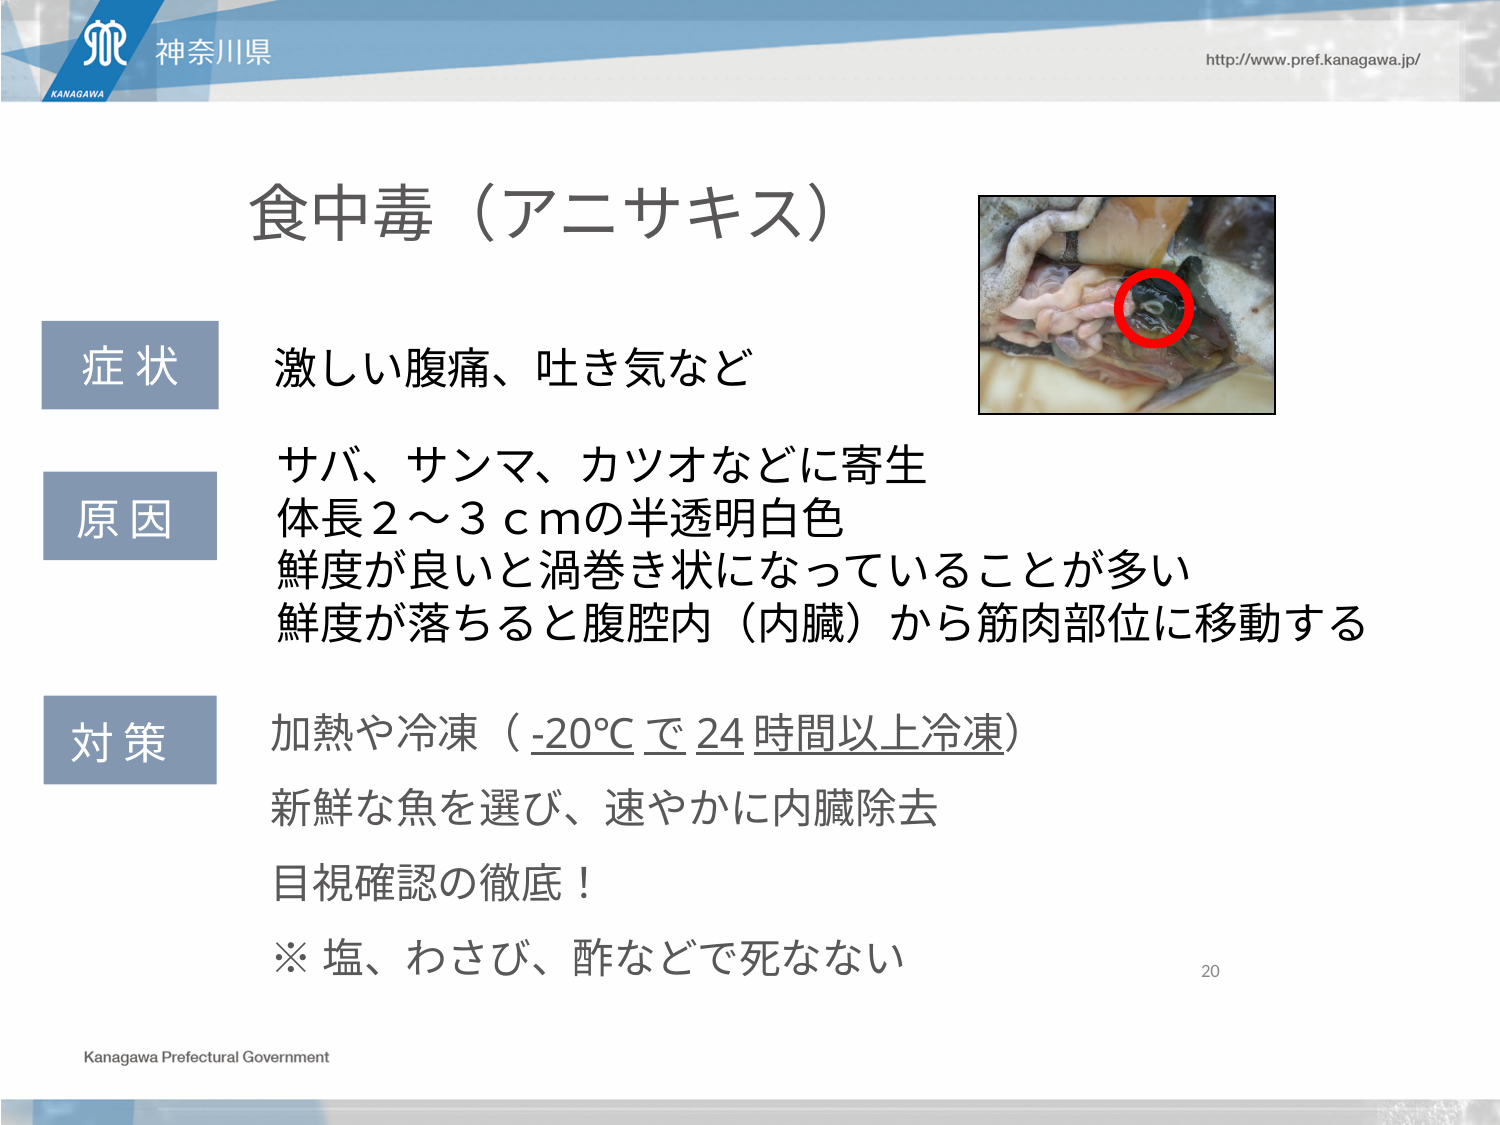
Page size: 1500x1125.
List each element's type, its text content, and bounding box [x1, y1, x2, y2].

text_box 対 策 [42, 695, 218, 785]
list 加熱や冷凍（-20℃で24時間以上冷凍） 新鮮な魚を選び、速やかに内臓除去 目視確認の徹底！ ※塩、わさび、酢などで死なない [255, 695, 1274, 1076]
text_box 激しい腹痛、吐き気など [258, 333, 770, 401]
text_box 症 状 [40, 320, 220, 410]
picture [0, 0, 1500, 1125]
text_box サバ、サンマ、カツオなどに寄生 体長２～３ｃｍの半透明白色 鮮度が良いと渦巻き状になっていることが多い 鮮度が落ちると腹腔内（内臓）から筋肉部位に移動する [261, 430, 1385, 656]
text_box 原 因 [42, 471, 218, 561]
slide_number 19 [982, 947, 1236, 993]
title 食中毒（アニサキス） [232, 140, 1245, 293]
